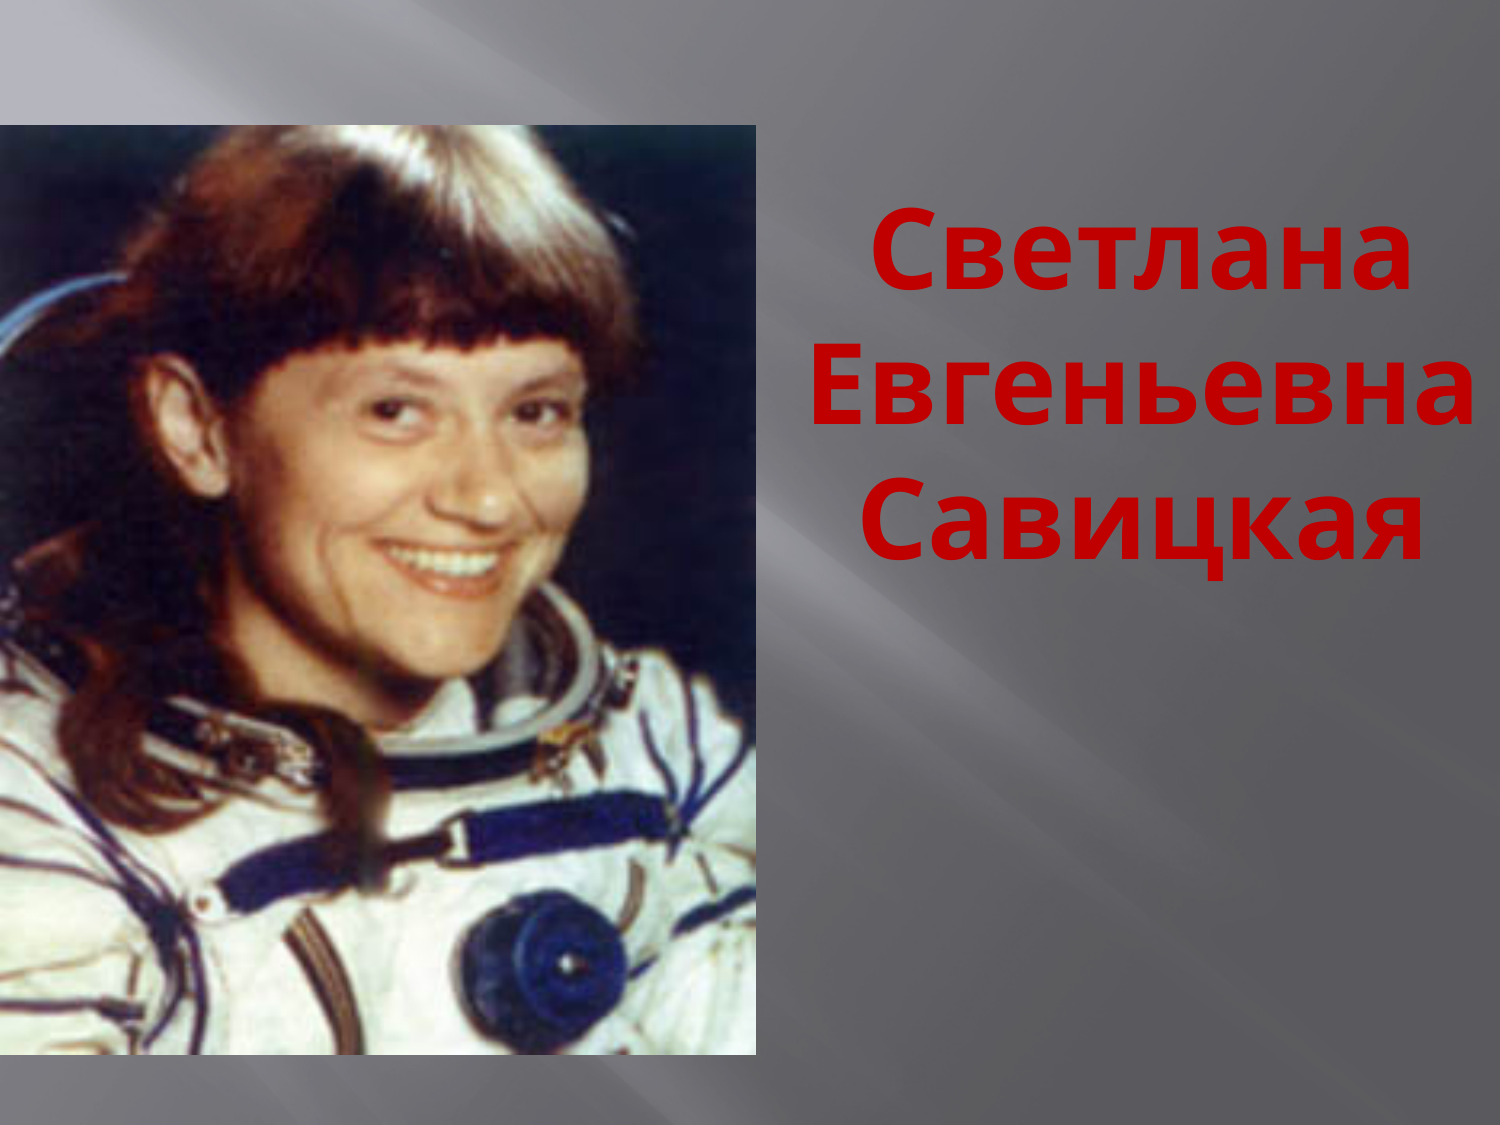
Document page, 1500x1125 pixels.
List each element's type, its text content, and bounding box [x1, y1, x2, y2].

title Светлана Евгеньевна Савицкая [785, 78, 1500, 681]
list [0, 125, 757, 1055]
